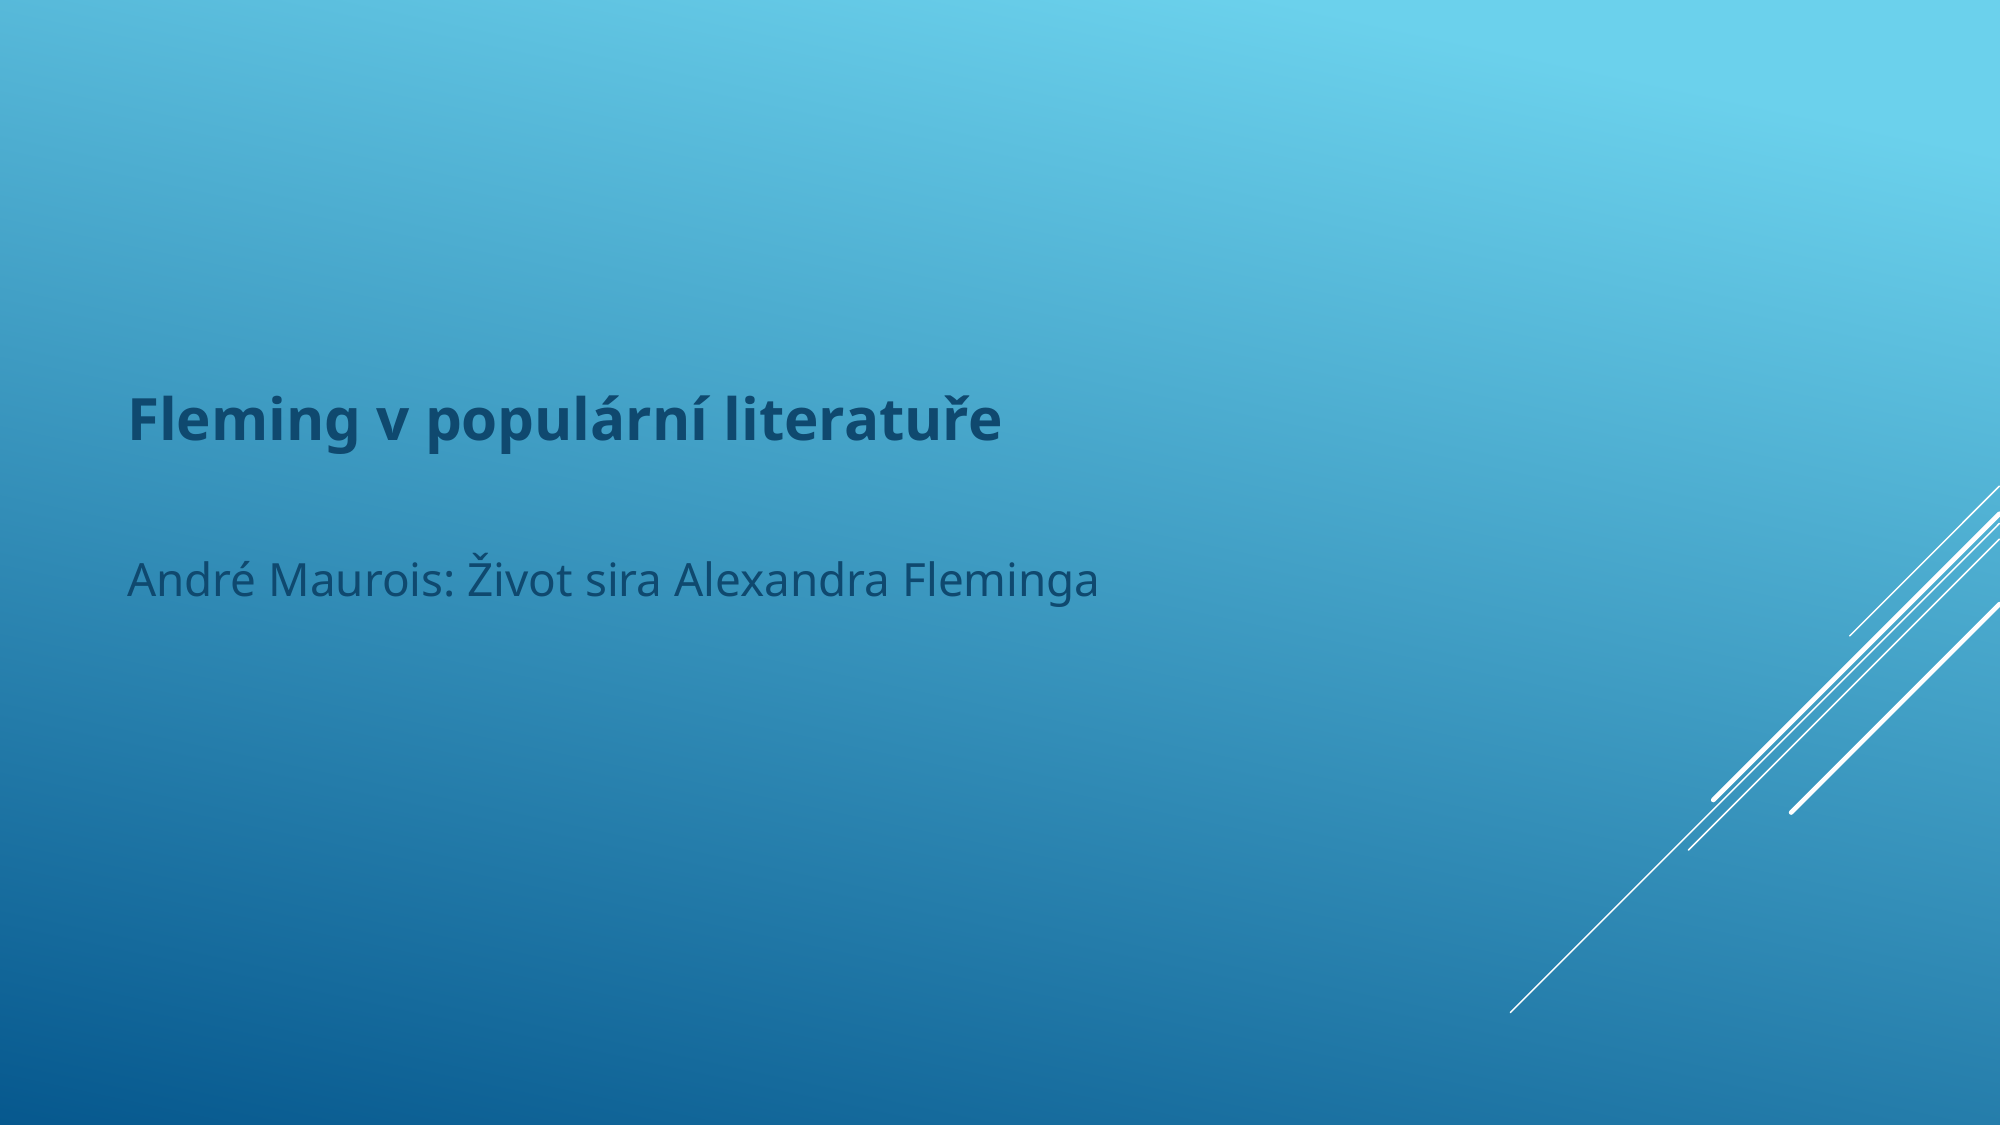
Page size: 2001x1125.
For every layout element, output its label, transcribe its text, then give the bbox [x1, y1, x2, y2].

list Fleming v populární literatuře André Maurois: Život sira Alexandra Fleminga [111, 112, 1513, 971]
